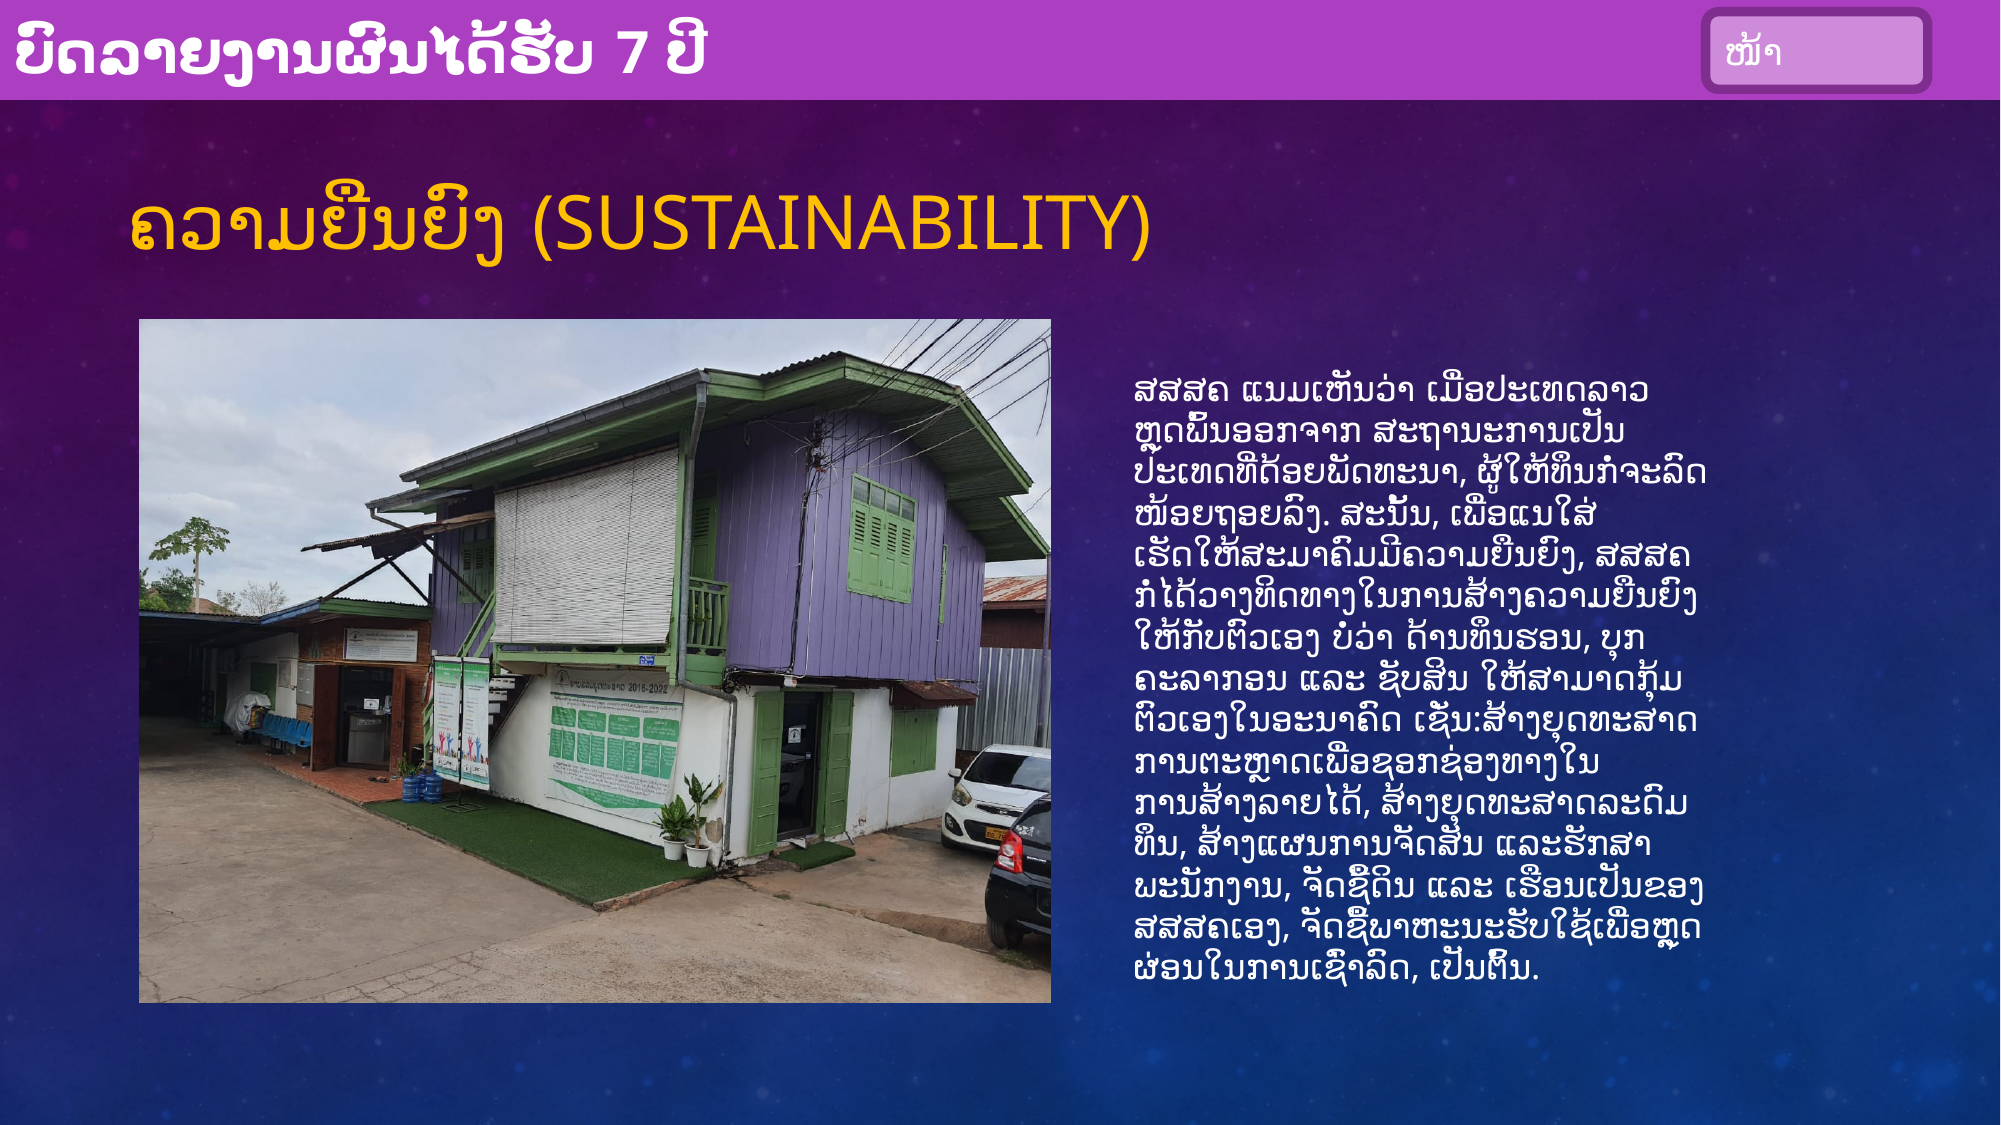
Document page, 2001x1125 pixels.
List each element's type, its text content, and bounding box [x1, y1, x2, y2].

slide_number 30 [1723, 19, 1928, 81]
list ສສສຄ ແນມເຫັນວ່າ ເມື່ອປະເທດລາວຫຼຸດພົ້ນອອກຈາກ ສະຖານະການເປັນປະເທດທີ່ດ້ອຍພັດທະນາ, ຜູ້ໃຫ້ທຶນກໍ່ຈະລົດໜ້ອຍຖອຍລົງ. ສະນັ້ນ, ເພື່ອແນໃສ່ ເຮັດໃຫ້ສະມາຄົມມີຄວາມຍືນຍົງ, ສສສຄ ກໍ່ໄດ້ວາງທິດທາງໃນການສ້າງຄວາມຍືນຍົງໃຫ້ກັບຕົວເອງ ບໍ່ວ່າ ດ້ານທຶນຮອນ, ບຸກຄະລາກອນ ແລະ ຊັບສິນ ໃຫ້ສາມາດກຸ້ມຕົວເອງໃນອະນາຄົດ ເຊັ່ນ:ສ້າງຍຸດທະສາດການຕະຫຼາດເພື່ອຊອກຊ່ອງທາງໃນການສ້າງລາຍໄດ້, ສ້າງຍຸດທະສາດລະດົມທຶນ, ສ້າງແຜນການຈັດສັນ ແລະຮັກສາພະນັກງານ, ຈັດຊື້ດິນ ແລະ ເຮືອນເປັນຂອງ ສສສຄເອງ, ຈັດຊື້ພາຫະນະຮັບໃຊ້ເພື່ອຫຼຸດຜ່ອນໃນການເຊົ່າລົດ, ເປັນຕົ້ນ. [1118, 338, 1724, 1015]
title ຄວາມຍືນຍົງ (sustainability) [112, 99, 1775, 339]
picture [0, 0, 2001, 1125]
